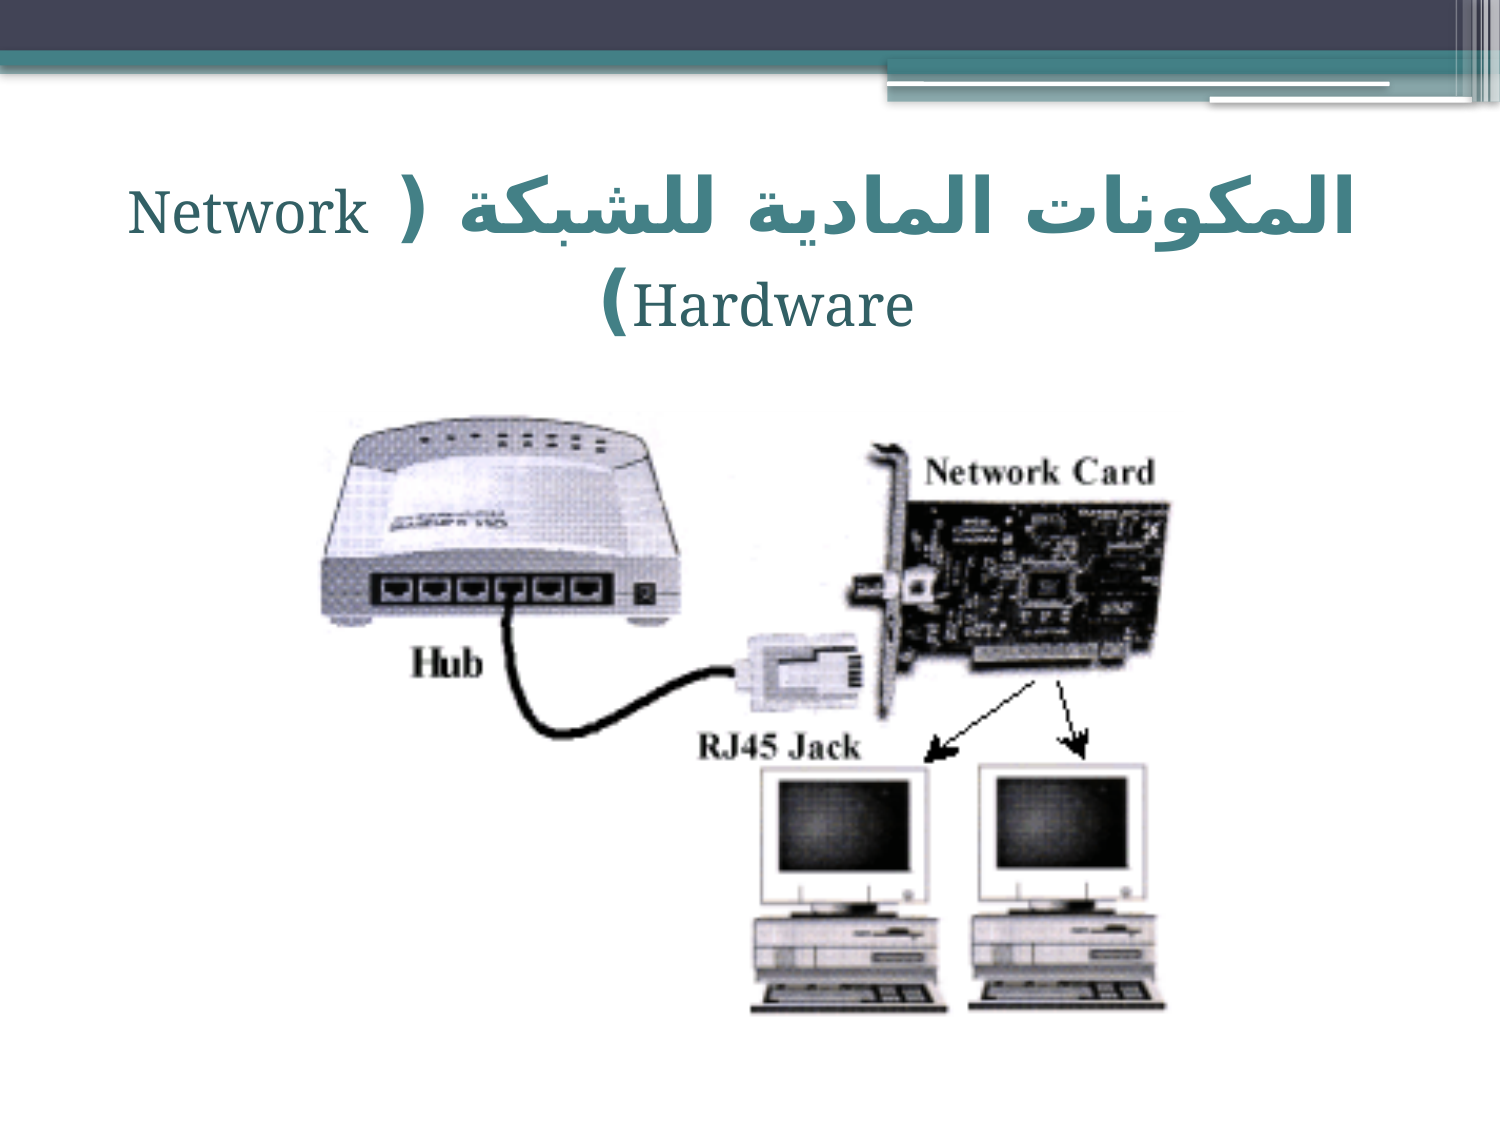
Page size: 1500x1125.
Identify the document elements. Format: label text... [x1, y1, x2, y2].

title المكونات المادية للشبكة ( Network Hardware) [75, 152, 1412, 340]
picture [316, 410, 1184, 1020]
